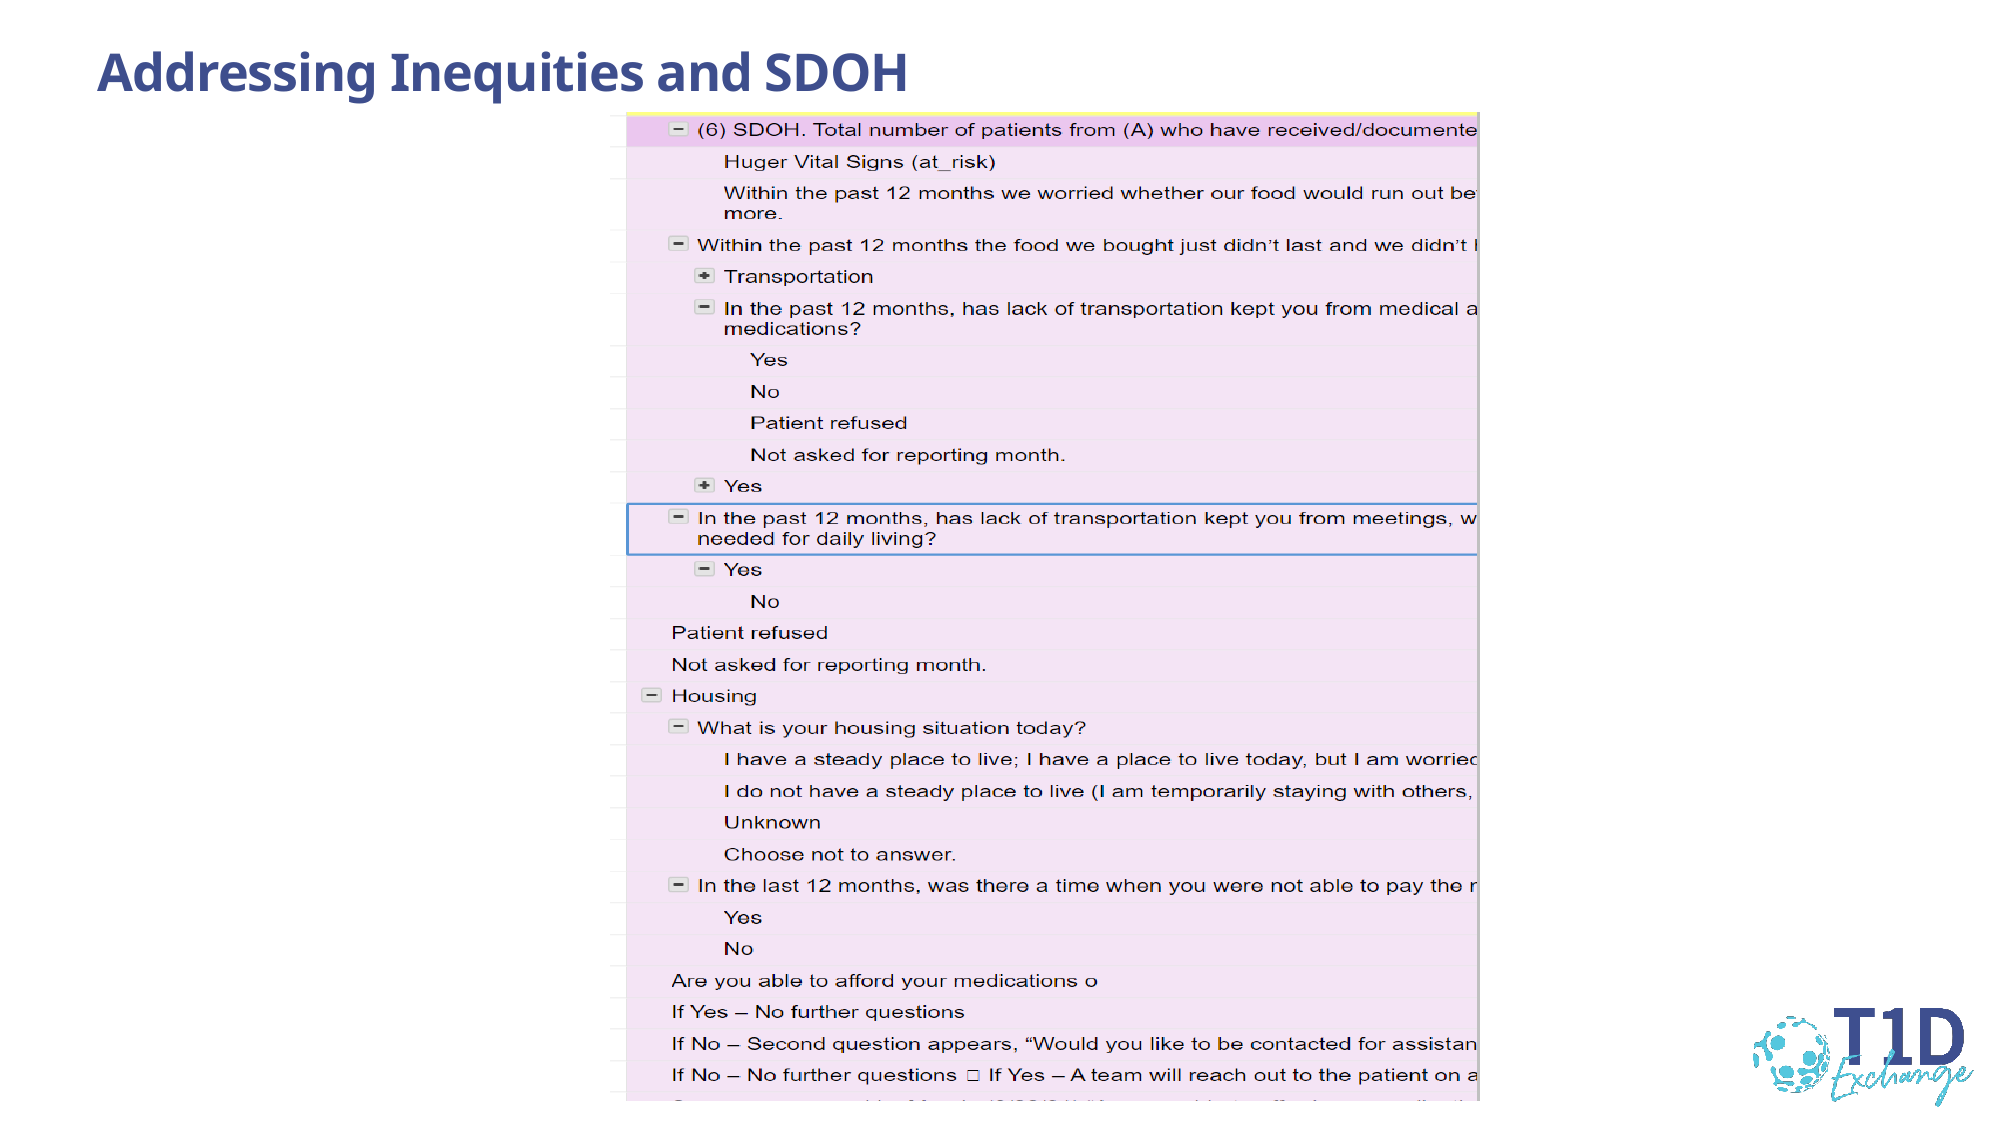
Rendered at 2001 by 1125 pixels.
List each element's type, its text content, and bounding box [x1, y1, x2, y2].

picture [1726, 964, 2000, 1125]
picture [609, 112, 1480, 1101]
title Addressing Inequities and SDOH [89, 36, 1891, 113]
